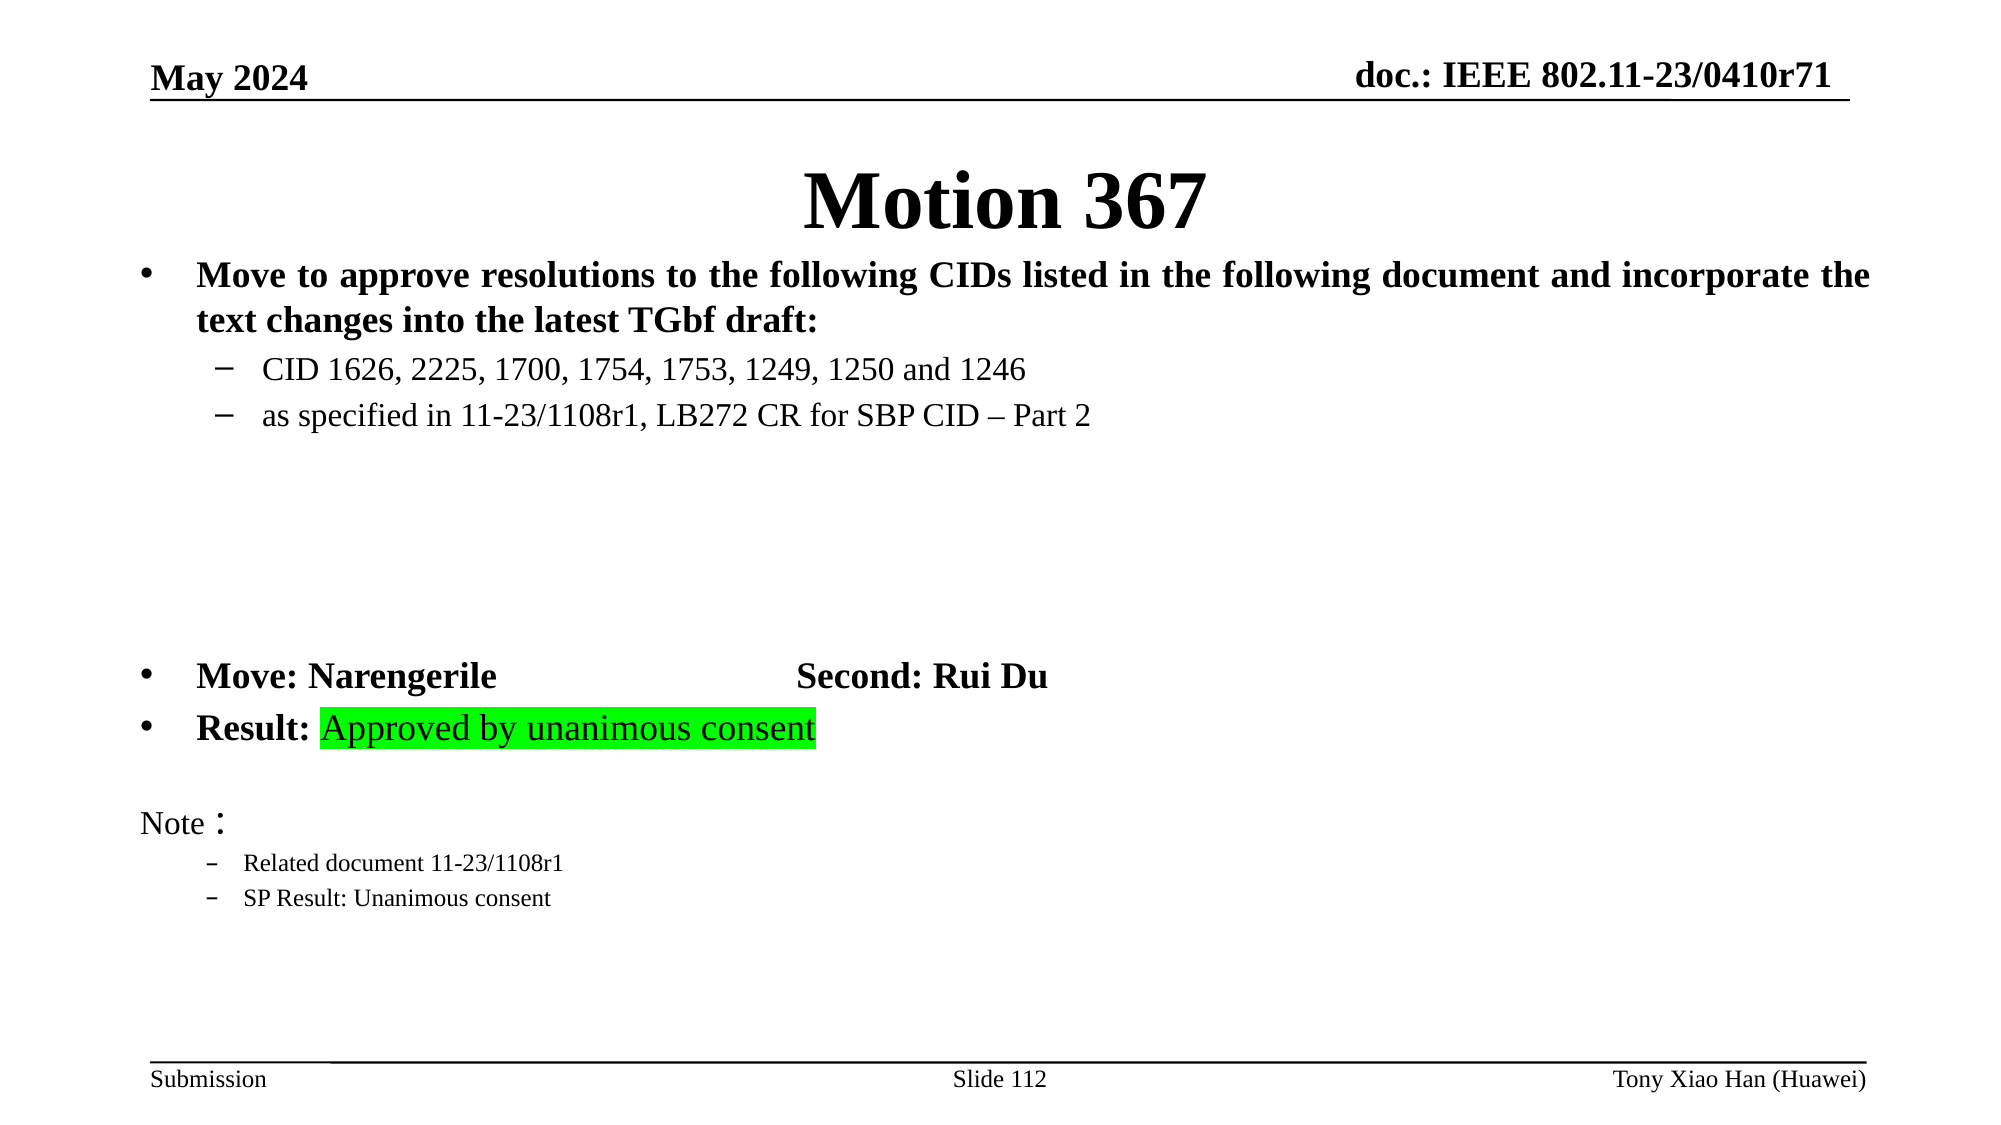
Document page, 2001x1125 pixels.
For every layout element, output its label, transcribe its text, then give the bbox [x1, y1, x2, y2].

text_box Move to approve resolutions to the following CIDs listed in the following document and incorporate the text changes into the latest TGbf draft: CID 1626, 2225, 1700, 1754, 1753, 1249, 1250 and 1246 as specified in 11-23/1108r1, LB272 CR for SBP CID – Part 2 Move: Narengerile Second: Rui Du Result: Approved by unanimous consent Note： Related document 11-23/1108r1 SP Result: Unanimous consent [125, 212, 1888, 900]
text_box Motion 367 [368, 137, 1644, 212]
